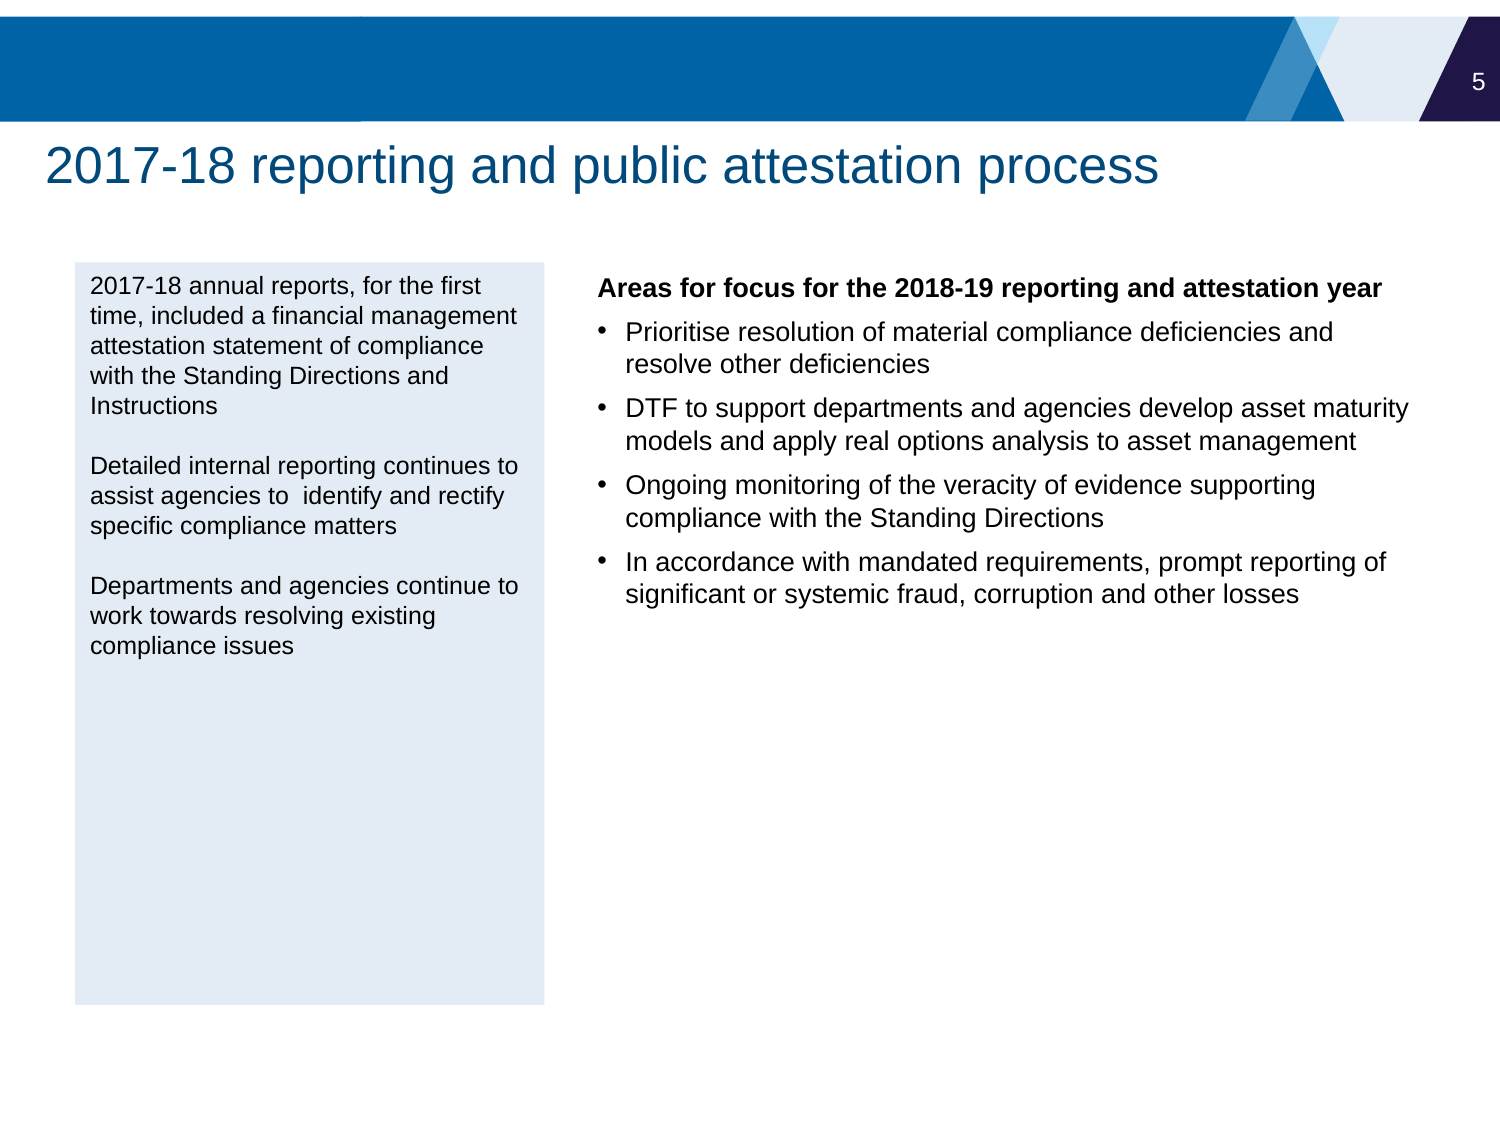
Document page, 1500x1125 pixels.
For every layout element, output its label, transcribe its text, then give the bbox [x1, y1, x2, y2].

list 2017-18 annual reports, for the first time, included a financial management attestation statement of compliance with the Standing Directions and Instructions Detailed internal reporting continues to assist agencies to identify and rectify specific compliance matters Departments and agencies continue to work towards resolving existing compliance issues [75, 262, 545, 1005]
title 2017-18 reporting and public attestation process [29, 112, 1380, 214]
list Areas for focus for the 2018-19 reporting and attestation year Prioritise resolution of material compliance deficiencies and resolve other deficiencies DTF to support departments and agencies develop asset maturity models and apply real options analysis to asset management Ongoing monitoring of the veracity of evidence supporting compliance with the Standing Directions In accordance with mandated requirements, prompt reporting of significant or systemic fraud, corruption and other losses [582, 262, 1425, 1005]
slide_number 4 [1437, 50, 1500, 111]
